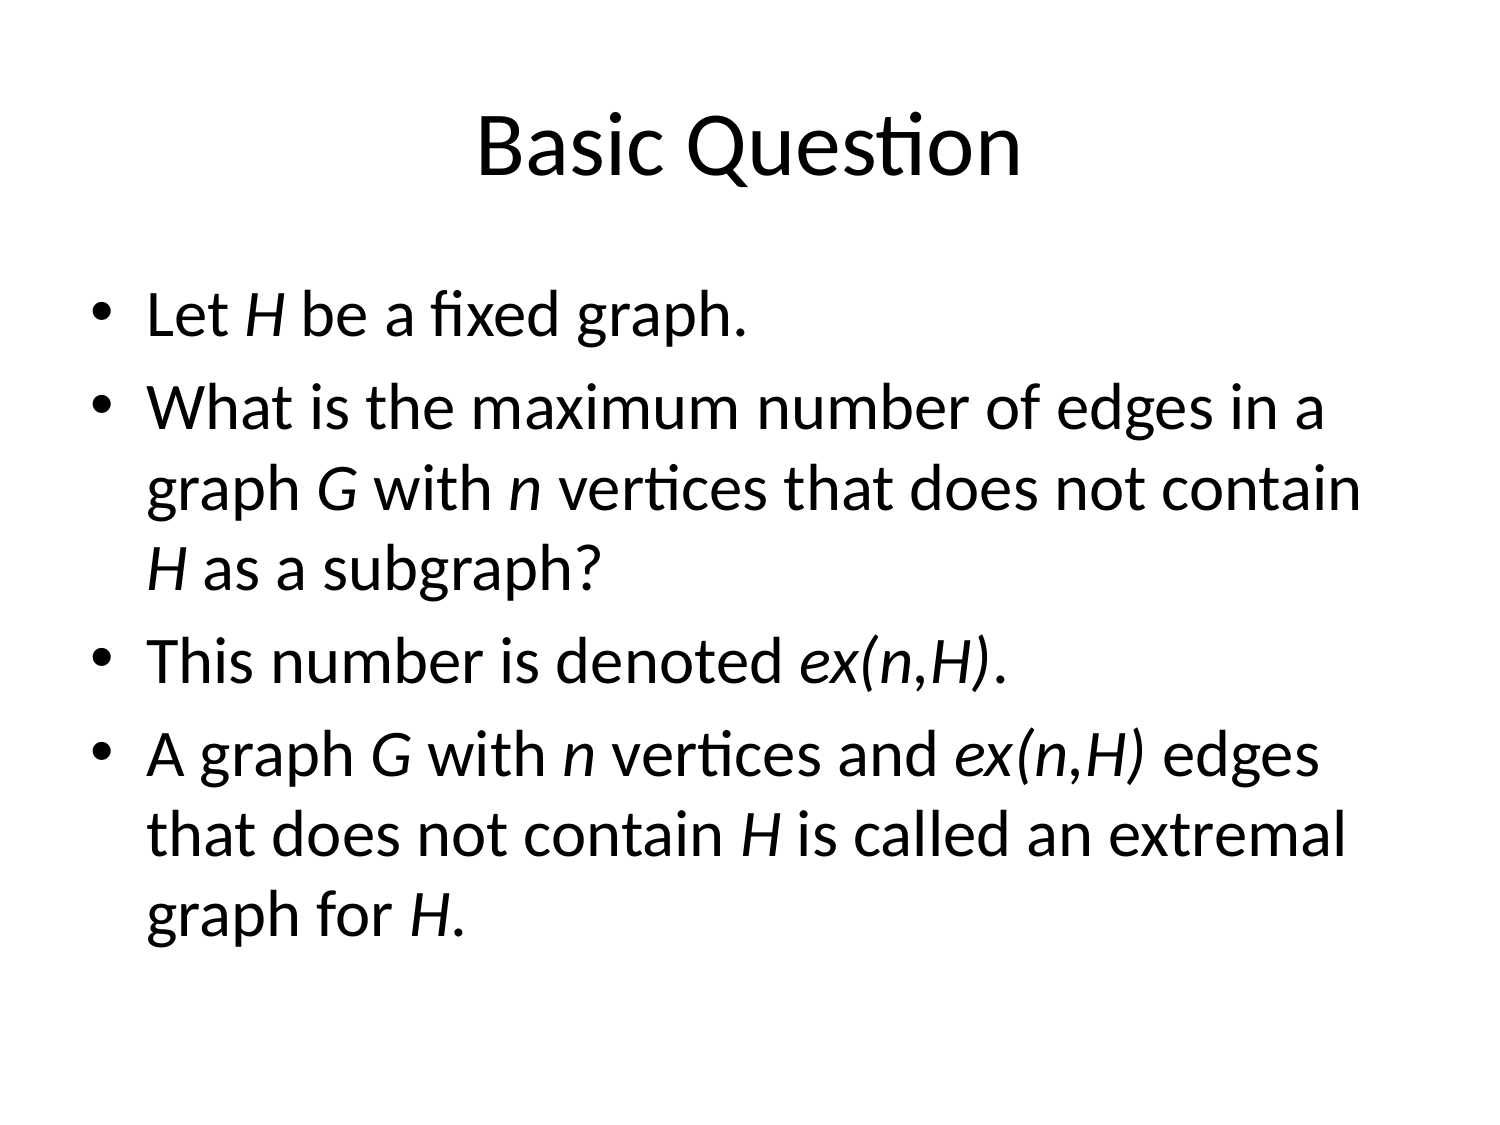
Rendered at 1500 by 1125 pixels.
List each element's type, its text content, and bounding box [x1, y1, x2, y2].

title Basic Question [75, 45, 1425, 233]
list Let H be a fixed graph. What is the maximum number of edges in a graph G with n vertices that does not contain H as a subgraph? This number is denoted ex(n,H). A graph G with n vertices and ex(n,H) edges that does not contain H is called an extremal graph for H. [75, 262, 1425, 1005]
